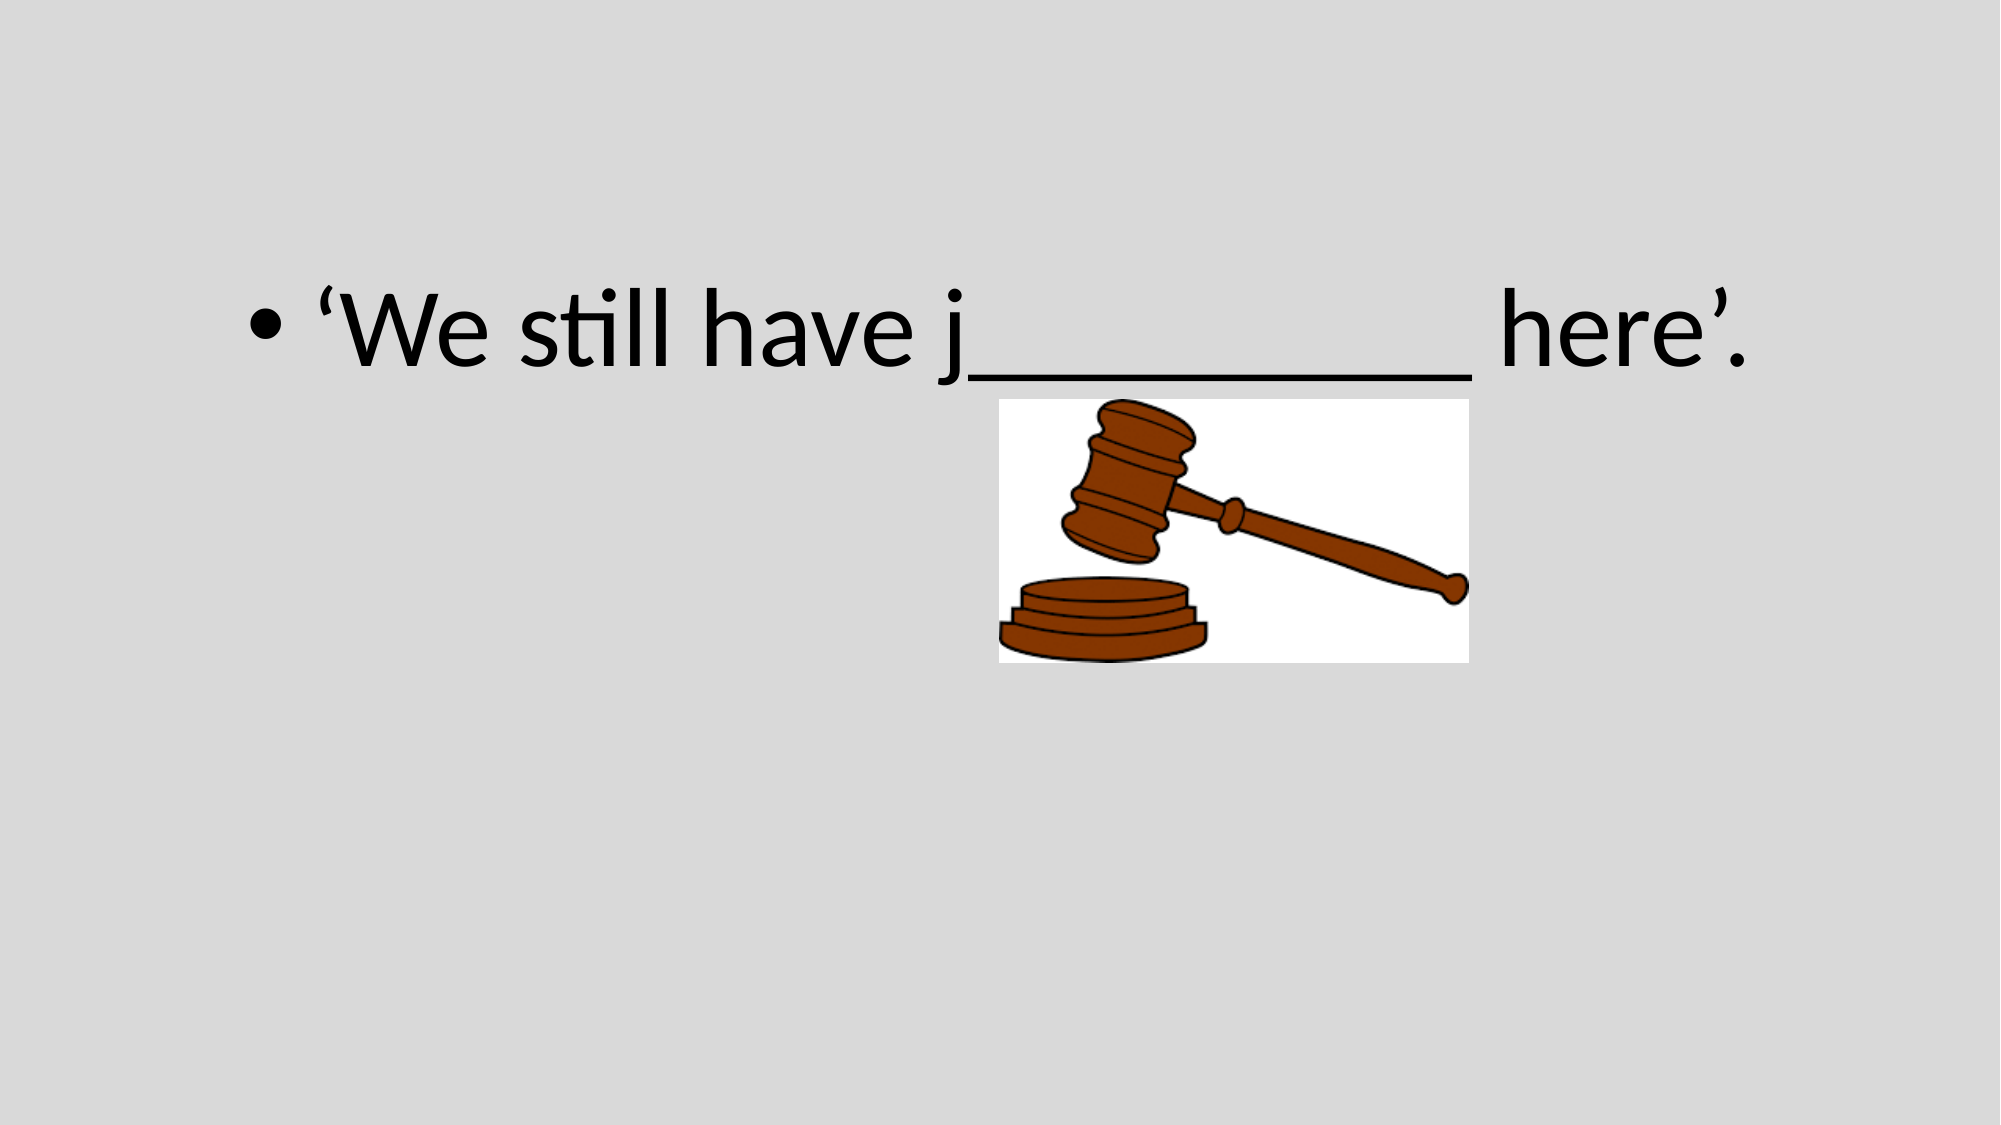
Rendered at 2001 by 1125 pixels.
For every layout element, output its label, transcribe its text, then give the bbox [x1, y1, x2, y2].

list ‘We still have j_________ here’. [137, 261, 1863, 881]
picture [999, 399, 1469, 663]
